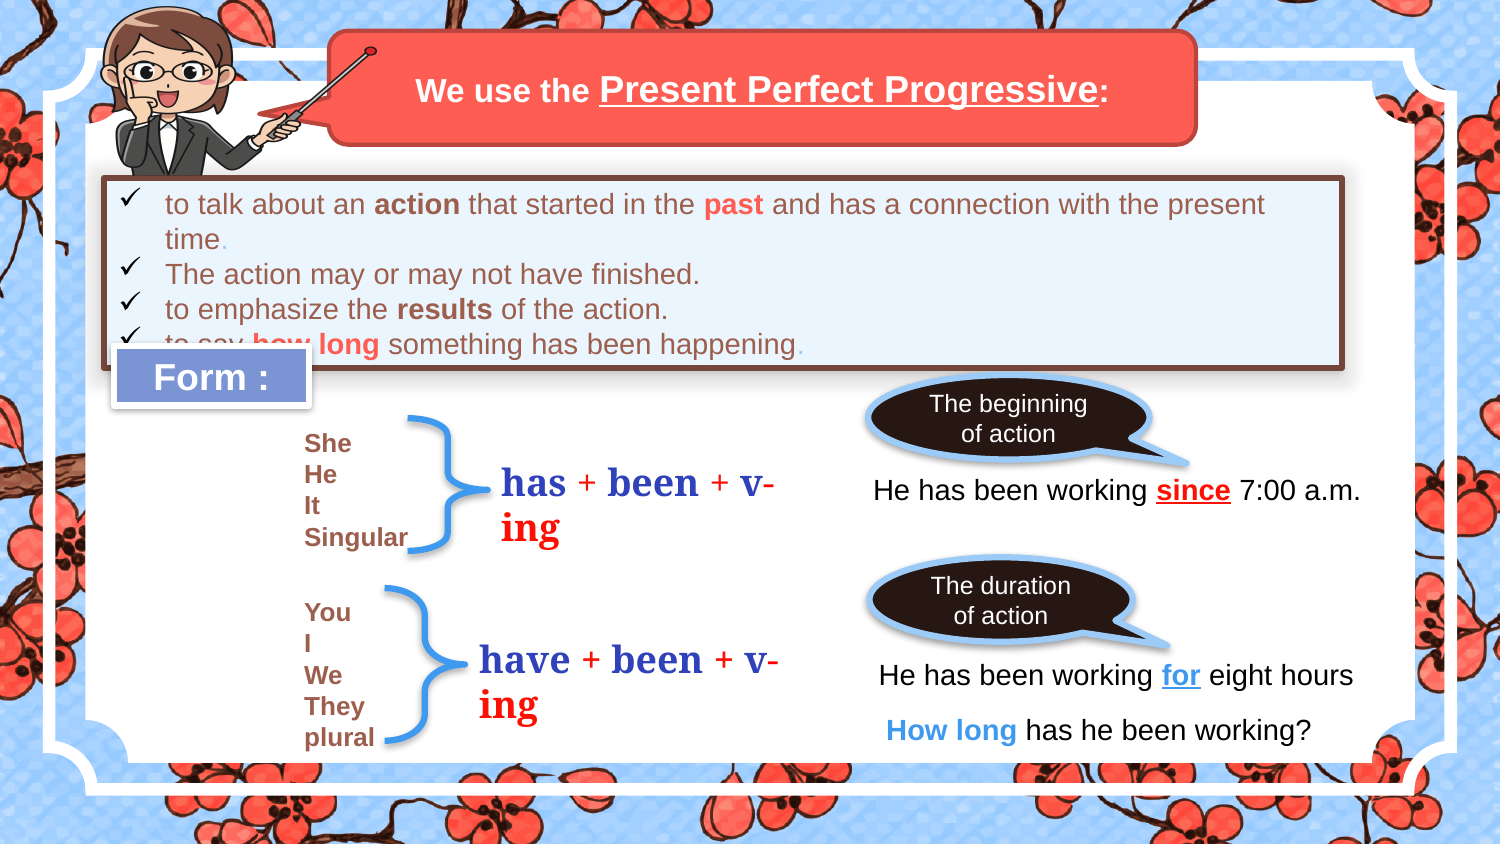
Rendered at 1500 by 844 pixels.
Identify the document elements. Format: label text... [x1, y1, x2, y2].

text_box She He It Singular You I We They plural [289, 366, 448, 760]
text_box Form : [111, 343, 312, 409]
text_box to talk about an action that started in the past and has a connection with the present time. The action may or may not have finished. to emphasize the results of the action. to say how long something has been happening. [103, 178, 1342, 368]
text_box We use the Present Perfect Progressive: [381, 28, 1199, 147]
text_box [384, 584, 464, 744]
text_box He has been working for eight hours [863, 648, 1438, 699]
text_box [407, 415, 486, 555]
text_box How long has he been working? [871, 703, 1430, 754]
text_box has + been + v-ing [486, 451, 843, 556]
picture [0, 0, 1500, 844]
text_box The duration of action [866, 554, 1171, 649]
text_box The beginning of action [864, 371, 1190, 467]
text_box He has been working since 7:00 a.m. [858, 464, 1433, 514]
text_box have + been + v-ing [464, 629, 835, 734]
